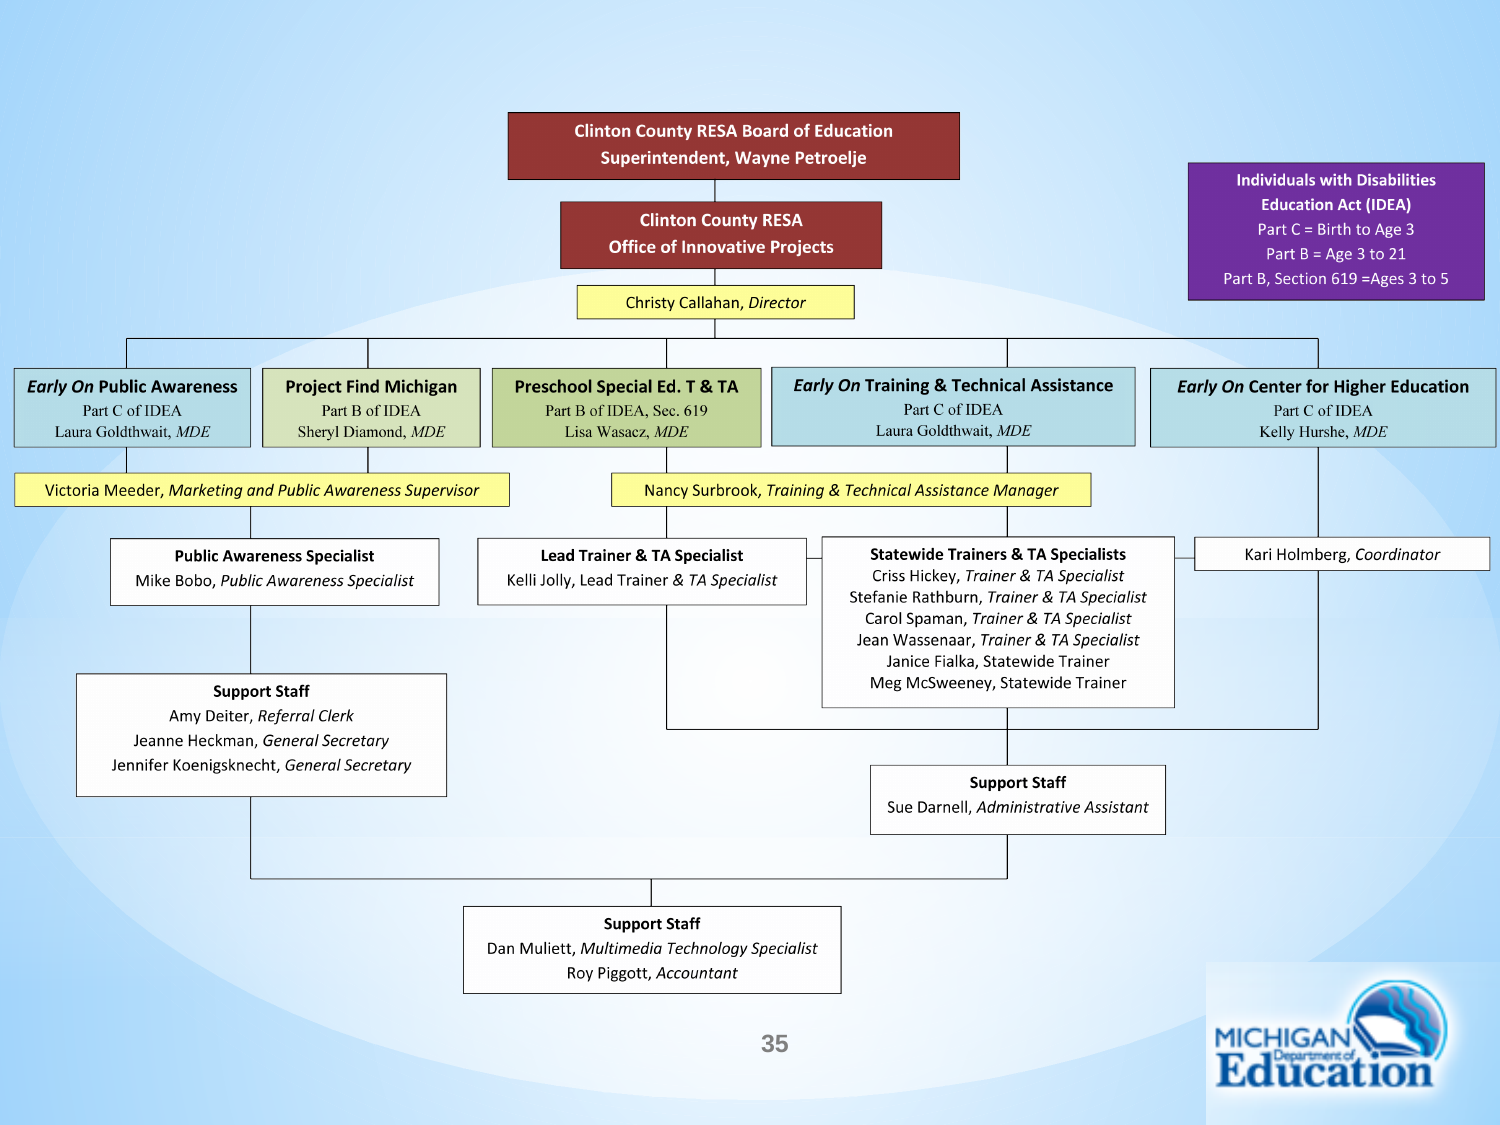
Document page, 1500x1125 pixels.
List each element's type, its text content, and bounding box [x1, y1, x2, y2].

slide_number 35 [624, 1012, 925, 1073]
picture [8, 112, 1500, 1125]
